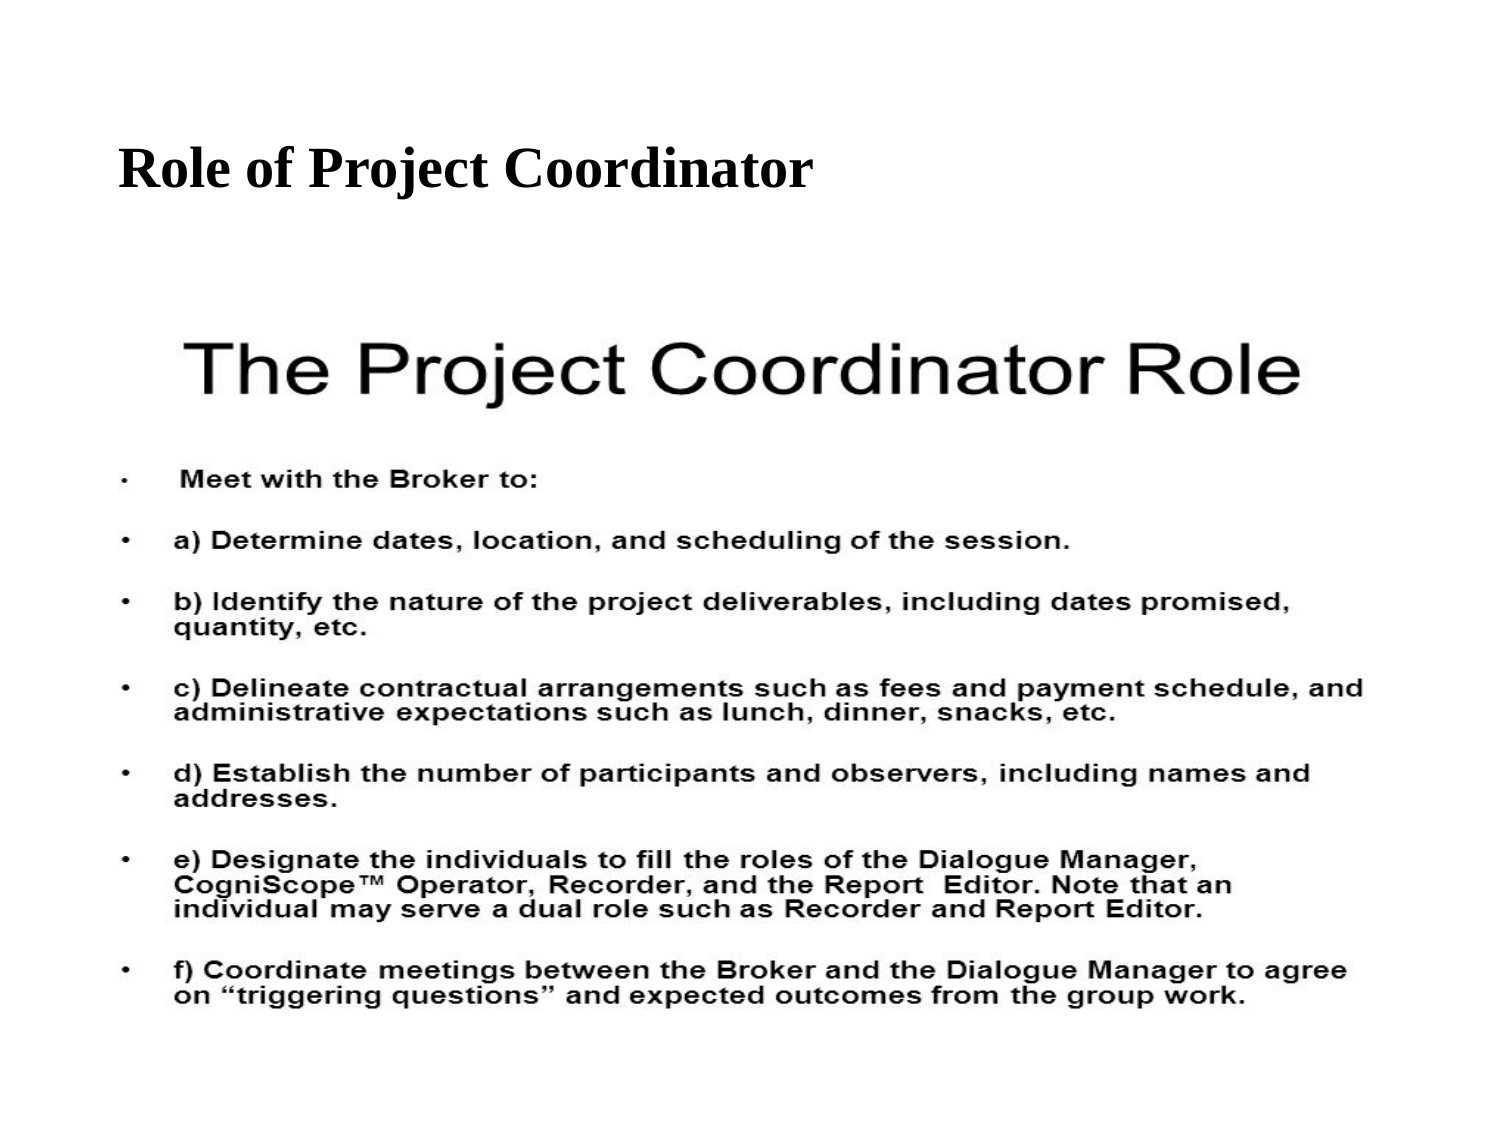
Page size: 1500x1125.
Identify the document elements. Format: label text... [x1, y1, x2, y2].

title Role of Project Coordinator [103, 59, 1397, 261]
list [35, 261, 1450, 1125]
